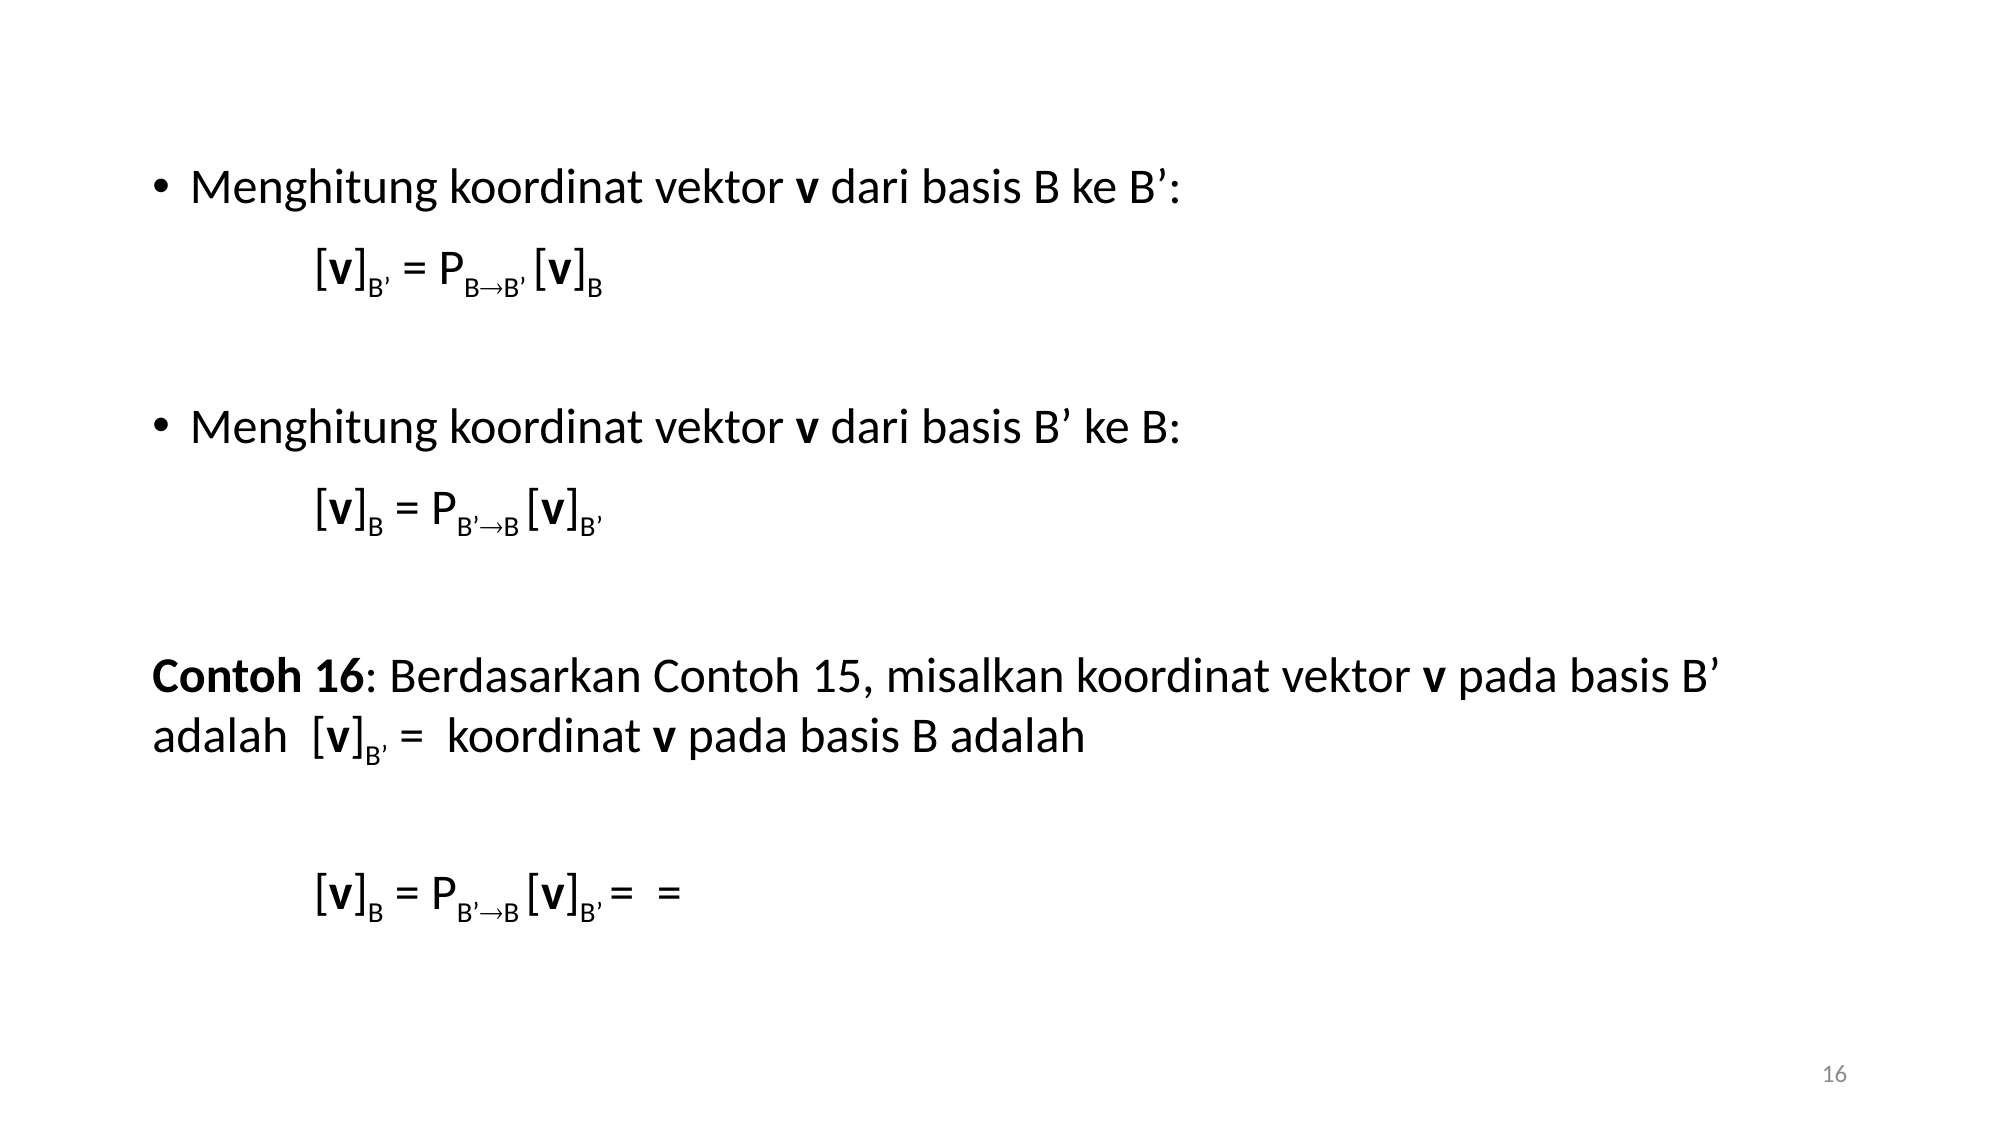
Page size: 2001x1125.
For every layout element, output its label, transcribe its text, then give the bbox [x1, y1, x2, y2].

slide_number 16 [1412, 1042, 1863, 1103]
